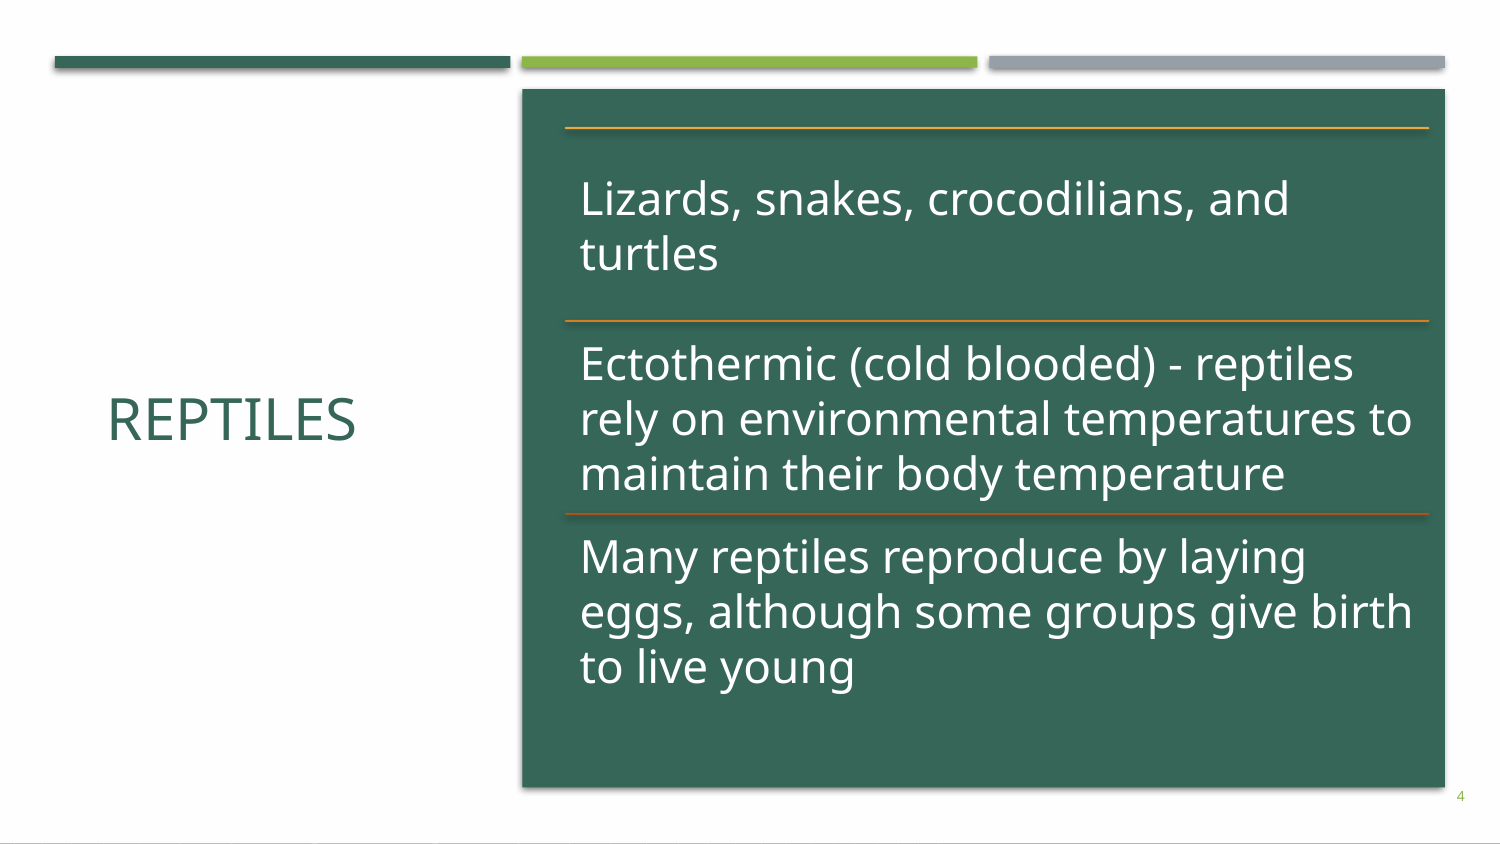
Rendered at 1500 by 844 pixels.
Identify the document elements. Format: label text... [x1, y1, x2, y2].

slide_number 4 [1389, 764, 1480, 830]
text_box [988, 55, 1446, 69]
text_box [565, 127, 1429, 708]
title Reptiles [91, 127, 468, 708]
text_box [521, 88, 1446, 788]
text_box [521, 55, 978, 69]
text_box [0, 0, 1500, 844]
text_box [54, 55, 512, 69]
